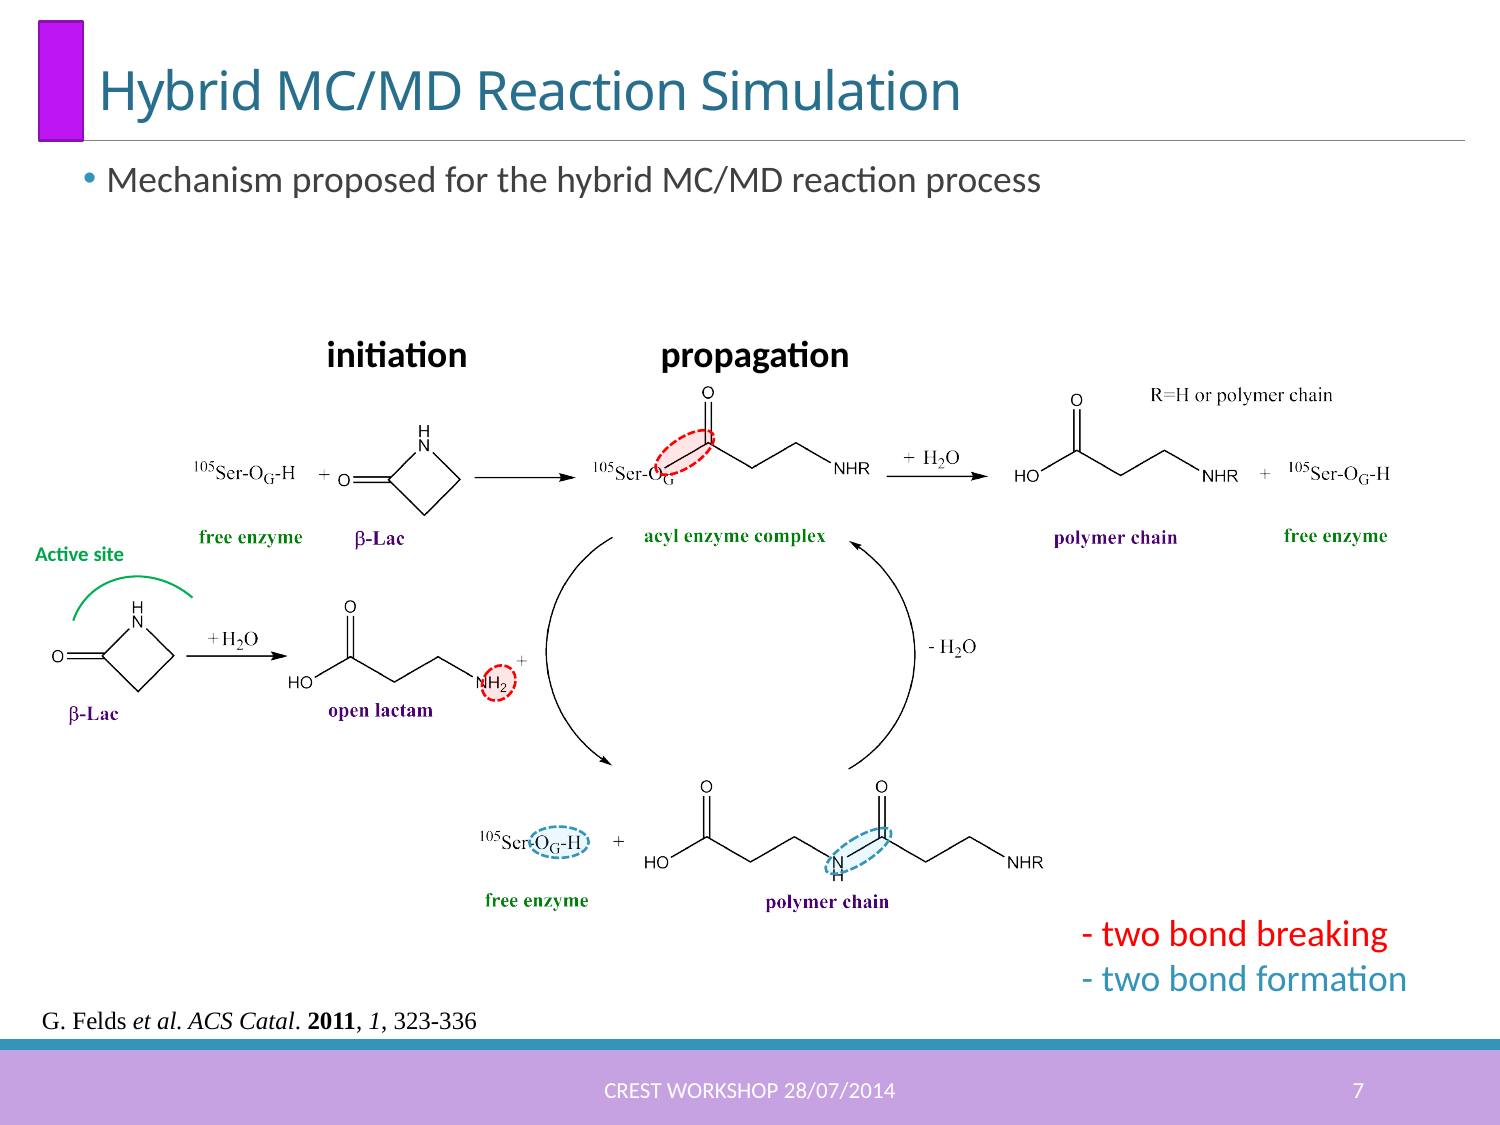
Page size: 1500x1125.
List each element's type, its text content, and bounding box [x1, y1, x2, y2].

picture [48, 379, 1394, 918]
text_box [38, 20, 84, 142]
text_box propagation [614, 322, 896, 376]
slide_number 7 [1218, 1059, 1380, 1120]
text_box Active site [20, 533, 45, 574]
text_box - two bond breaking - two bond formation [1066, 901, 1423, 1006]
footer CREST workshop 28/07/2014 [453, 1059, 1047, 1120]
title Hybrid MC/MD Reaction Simulation [84, 47, 1428, 129]
text_box initiation [259, 322, 535, 376]
text_box G. Felds et al. ACS Catal. 2011, 1, 323-336 [27, 997, 492, 1042]
list Mechanism proposed for the hybrid MC/MD reaction process [83, 152, 1428, 1008]
